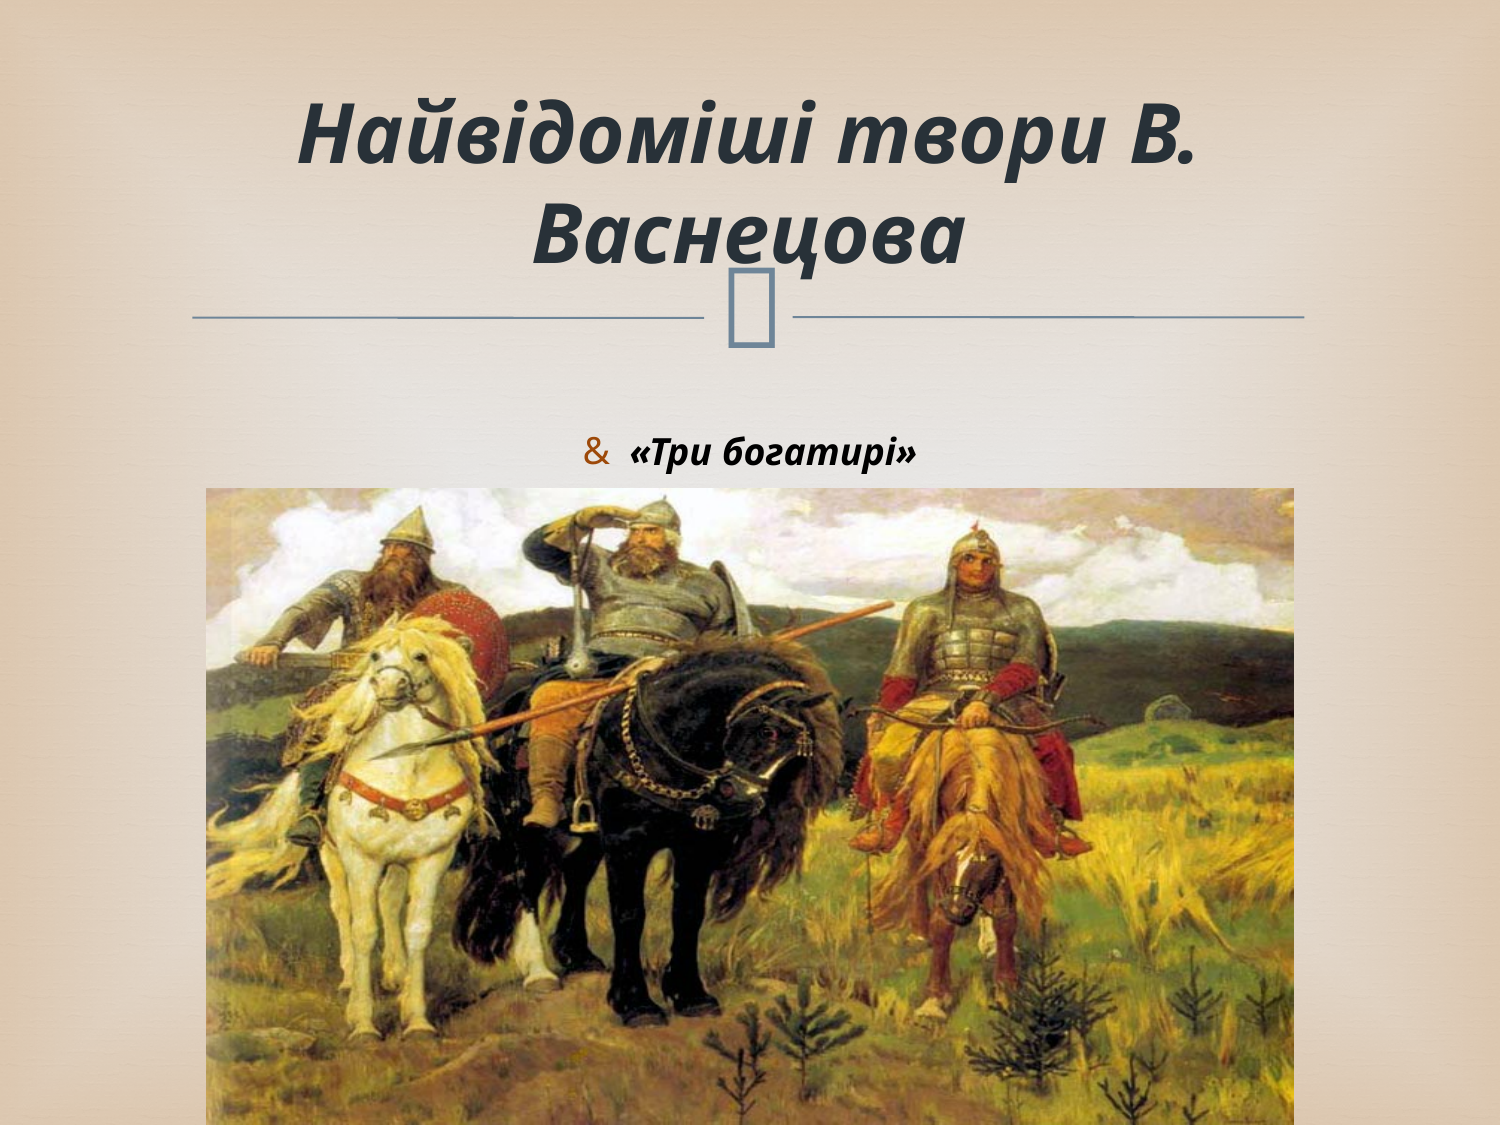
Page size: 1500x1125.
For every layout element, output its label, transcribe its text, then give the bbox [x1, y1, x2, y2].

text_box «Три богатирі» [0, 420, 1500, 481]
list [206, 488, 1294, 1125]
title Найвідоміші твори В. Васнецова [112, 93, 1386, 267]
